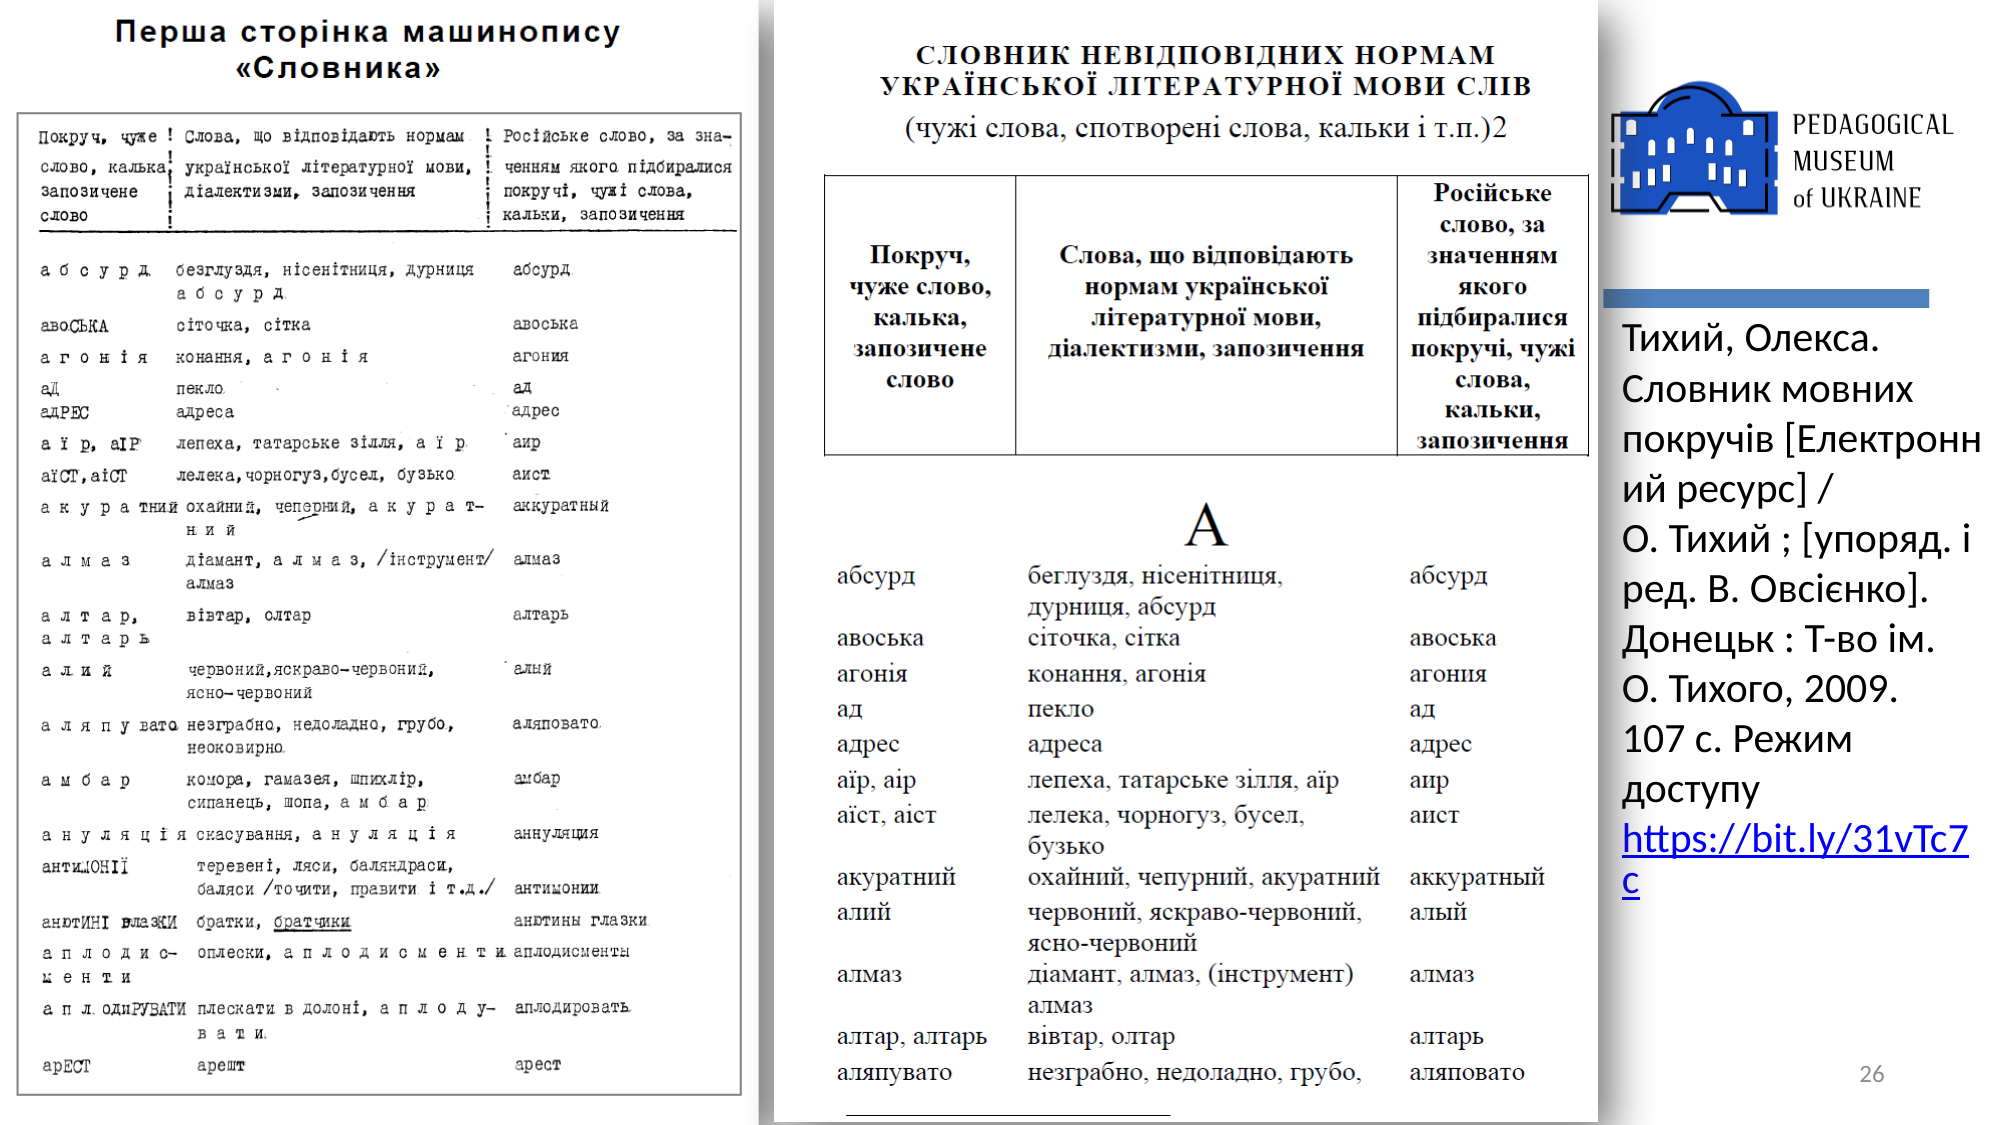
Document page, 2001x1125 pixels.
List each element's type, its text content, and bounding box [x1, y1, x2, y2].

picture [774, 0, 2000, 1123]
text_box Тихий, Олекса. Словник мовних покручів [Електронний ресурс] / О. Тихий ; [упоряд. і ред. В. Овсієнко]. Донецьк : Т-во ім. О. Тихого, 2009. 107 с. Режим доступу https://bit.ly/31vTc7c [1646, 303, 2000, 868]
picture [0, 0, 759, 1125]
slide_number 26 [1646, 1042, 1900, 1103]
